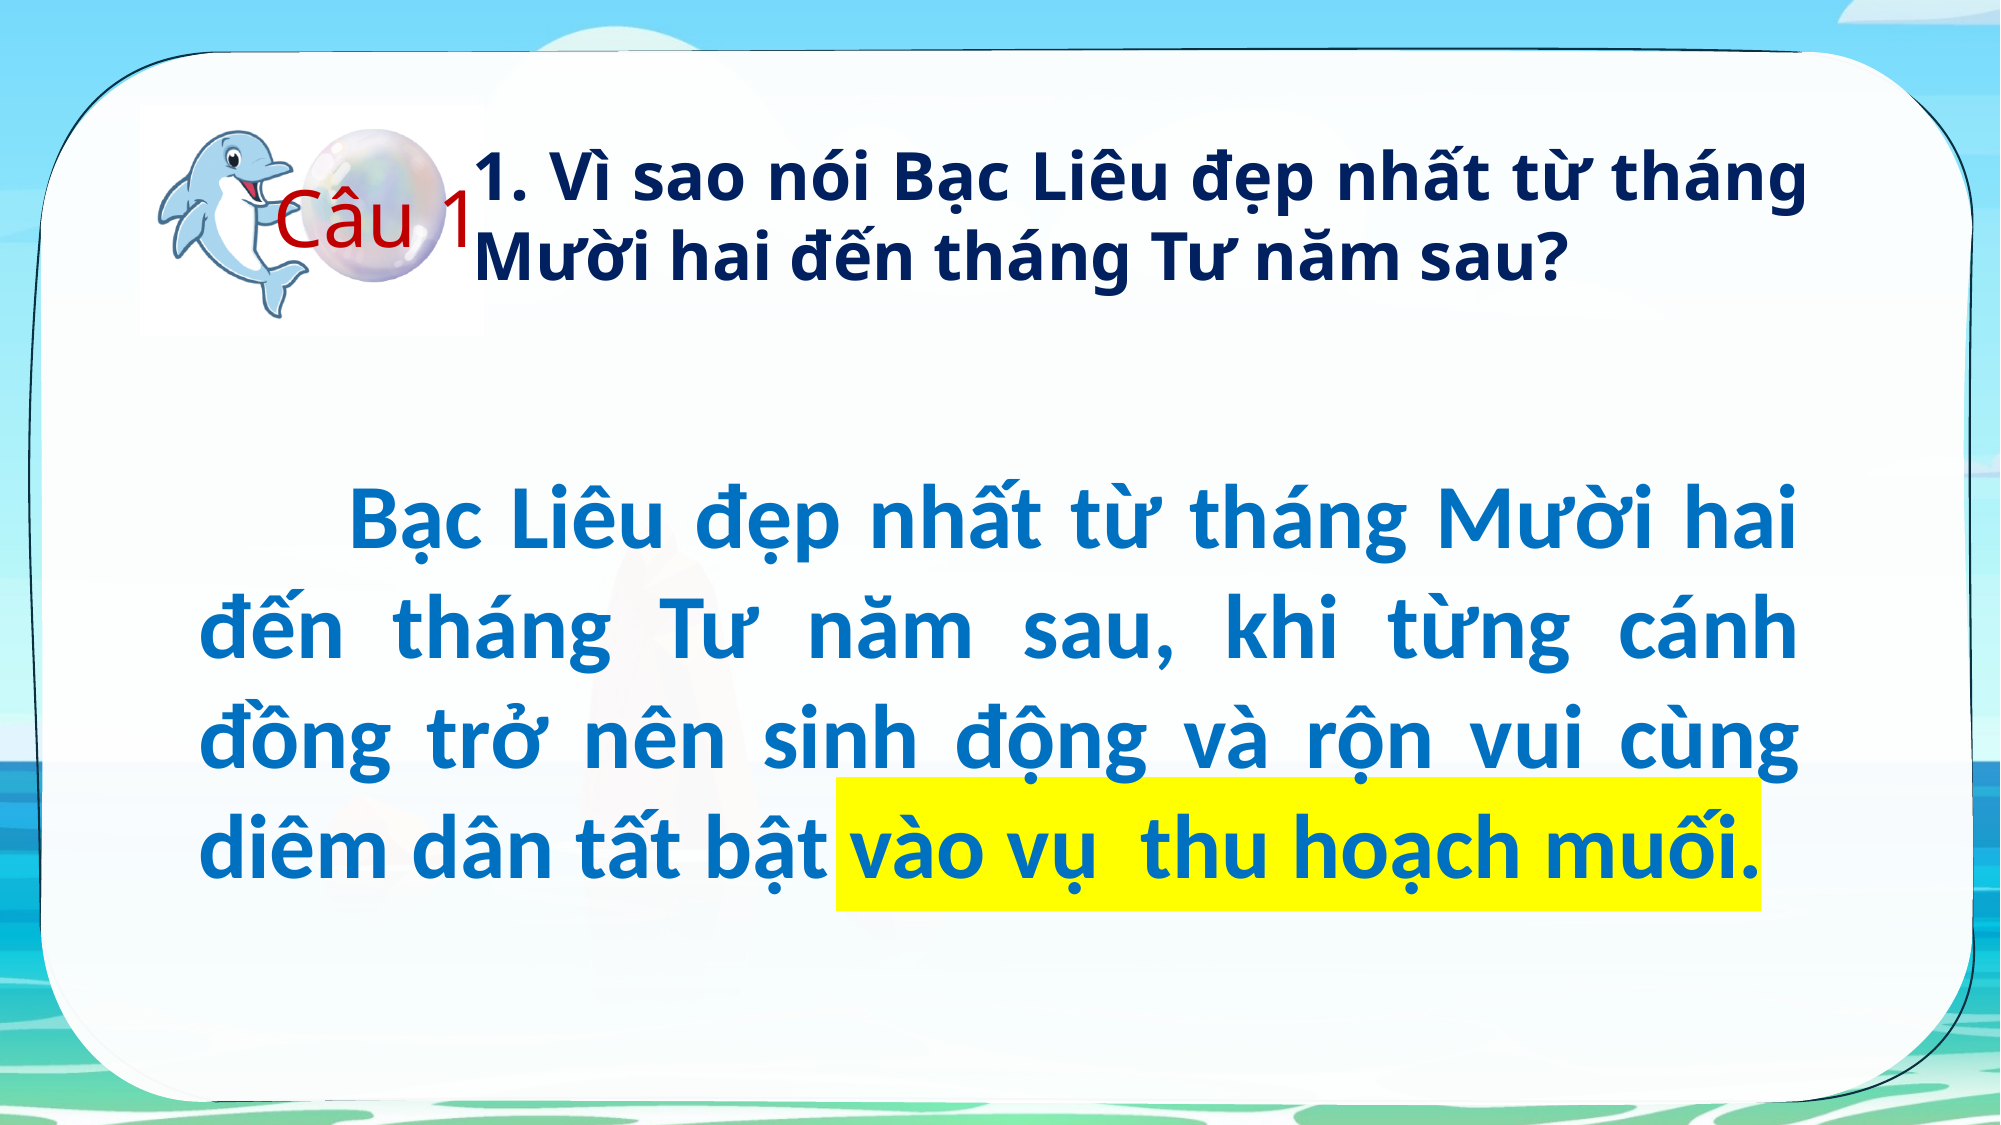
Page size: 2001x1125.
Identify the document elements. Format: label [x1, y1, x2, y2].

text_box [139, 105, 507, 337]
picture [0, 0, 2000, 1125]
